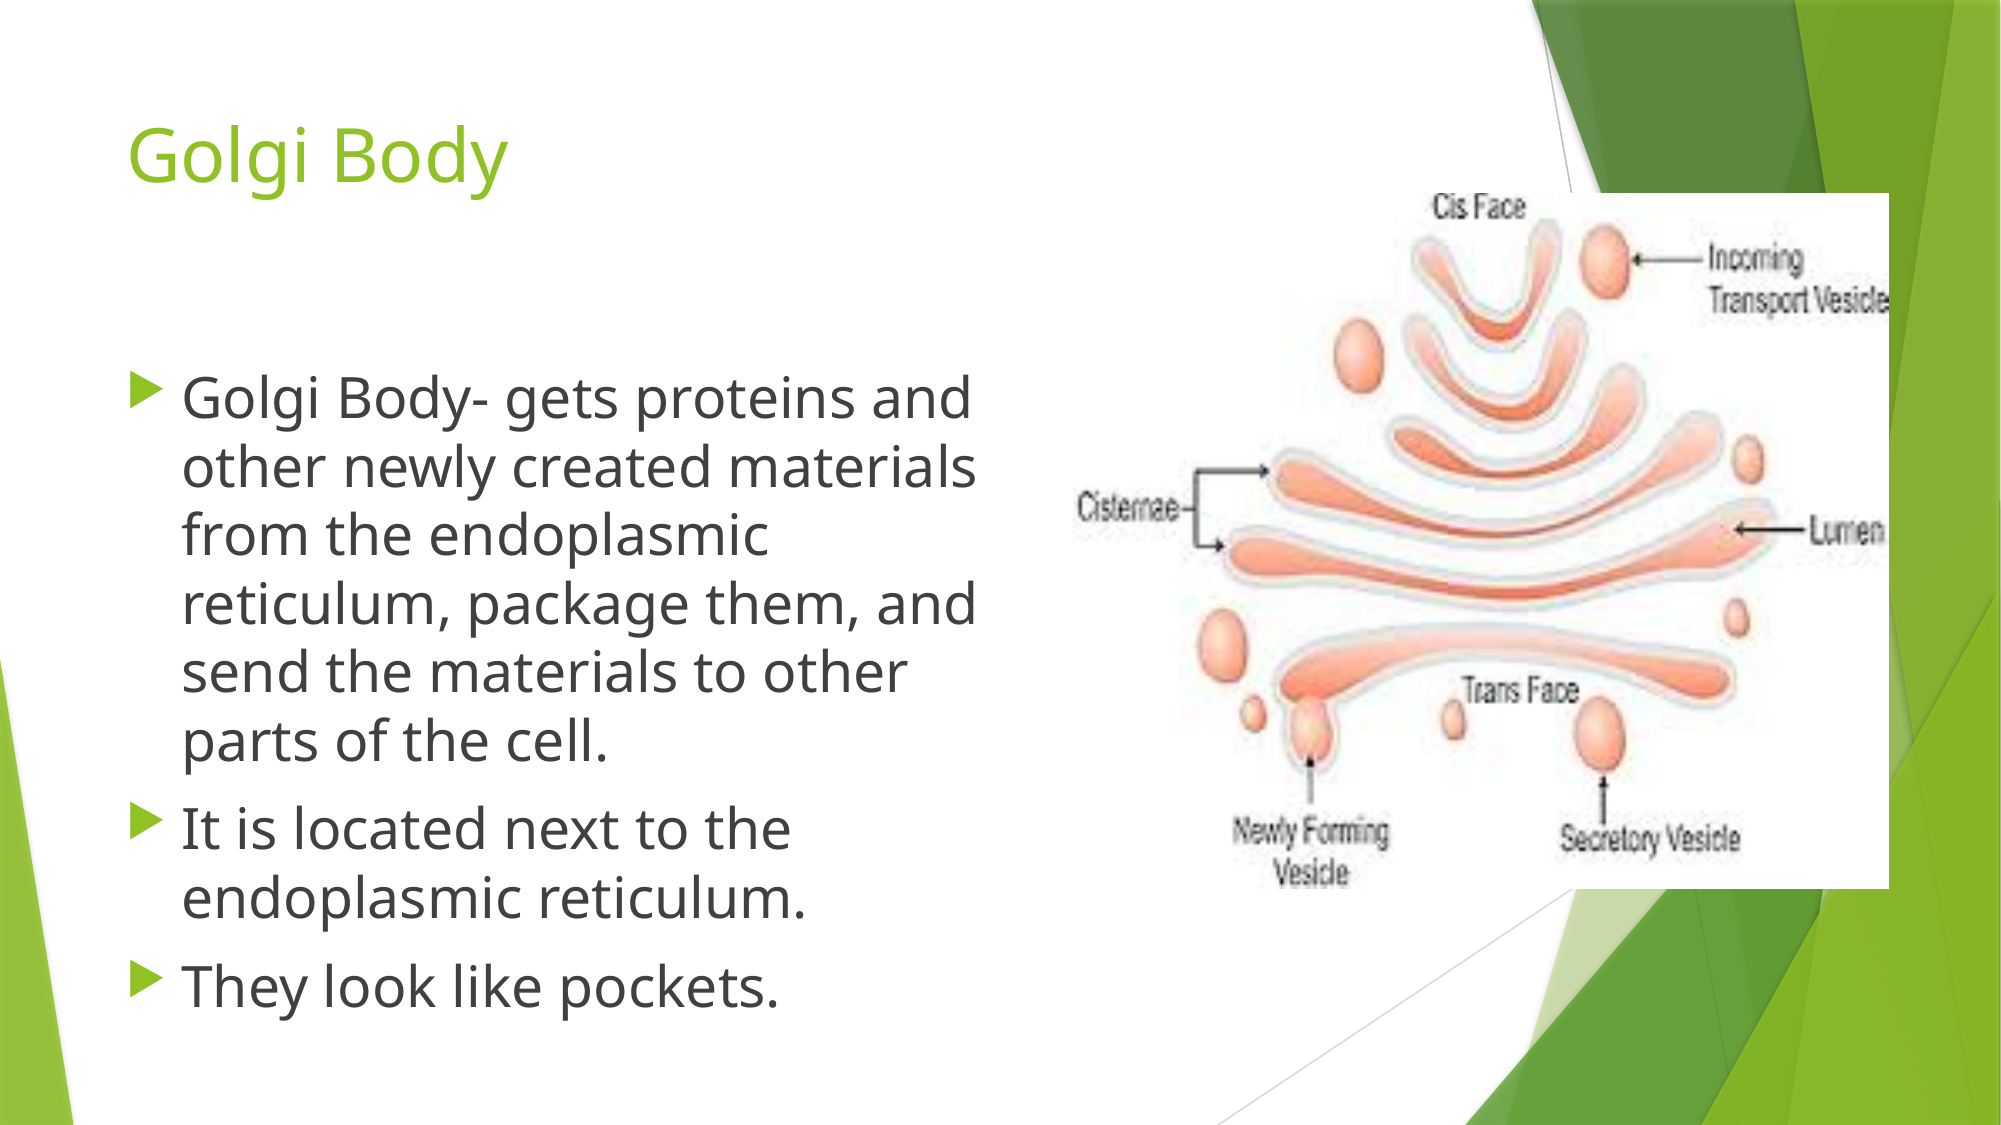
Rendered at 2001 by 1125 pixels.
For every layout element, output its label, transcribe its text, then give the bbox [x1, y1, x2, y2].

title Golgi Body [111, 99, 1522, 317]
list Golgi Body- gets proteins and other newly created materials from the endoplasmic reticulum, package them, and send the materials to other parts of the cell. It is located next to the endoplasmic reticulum. They look like pockets. [111, 354, 1000, 1094]
picture [1072, 193, 1890, 890]
